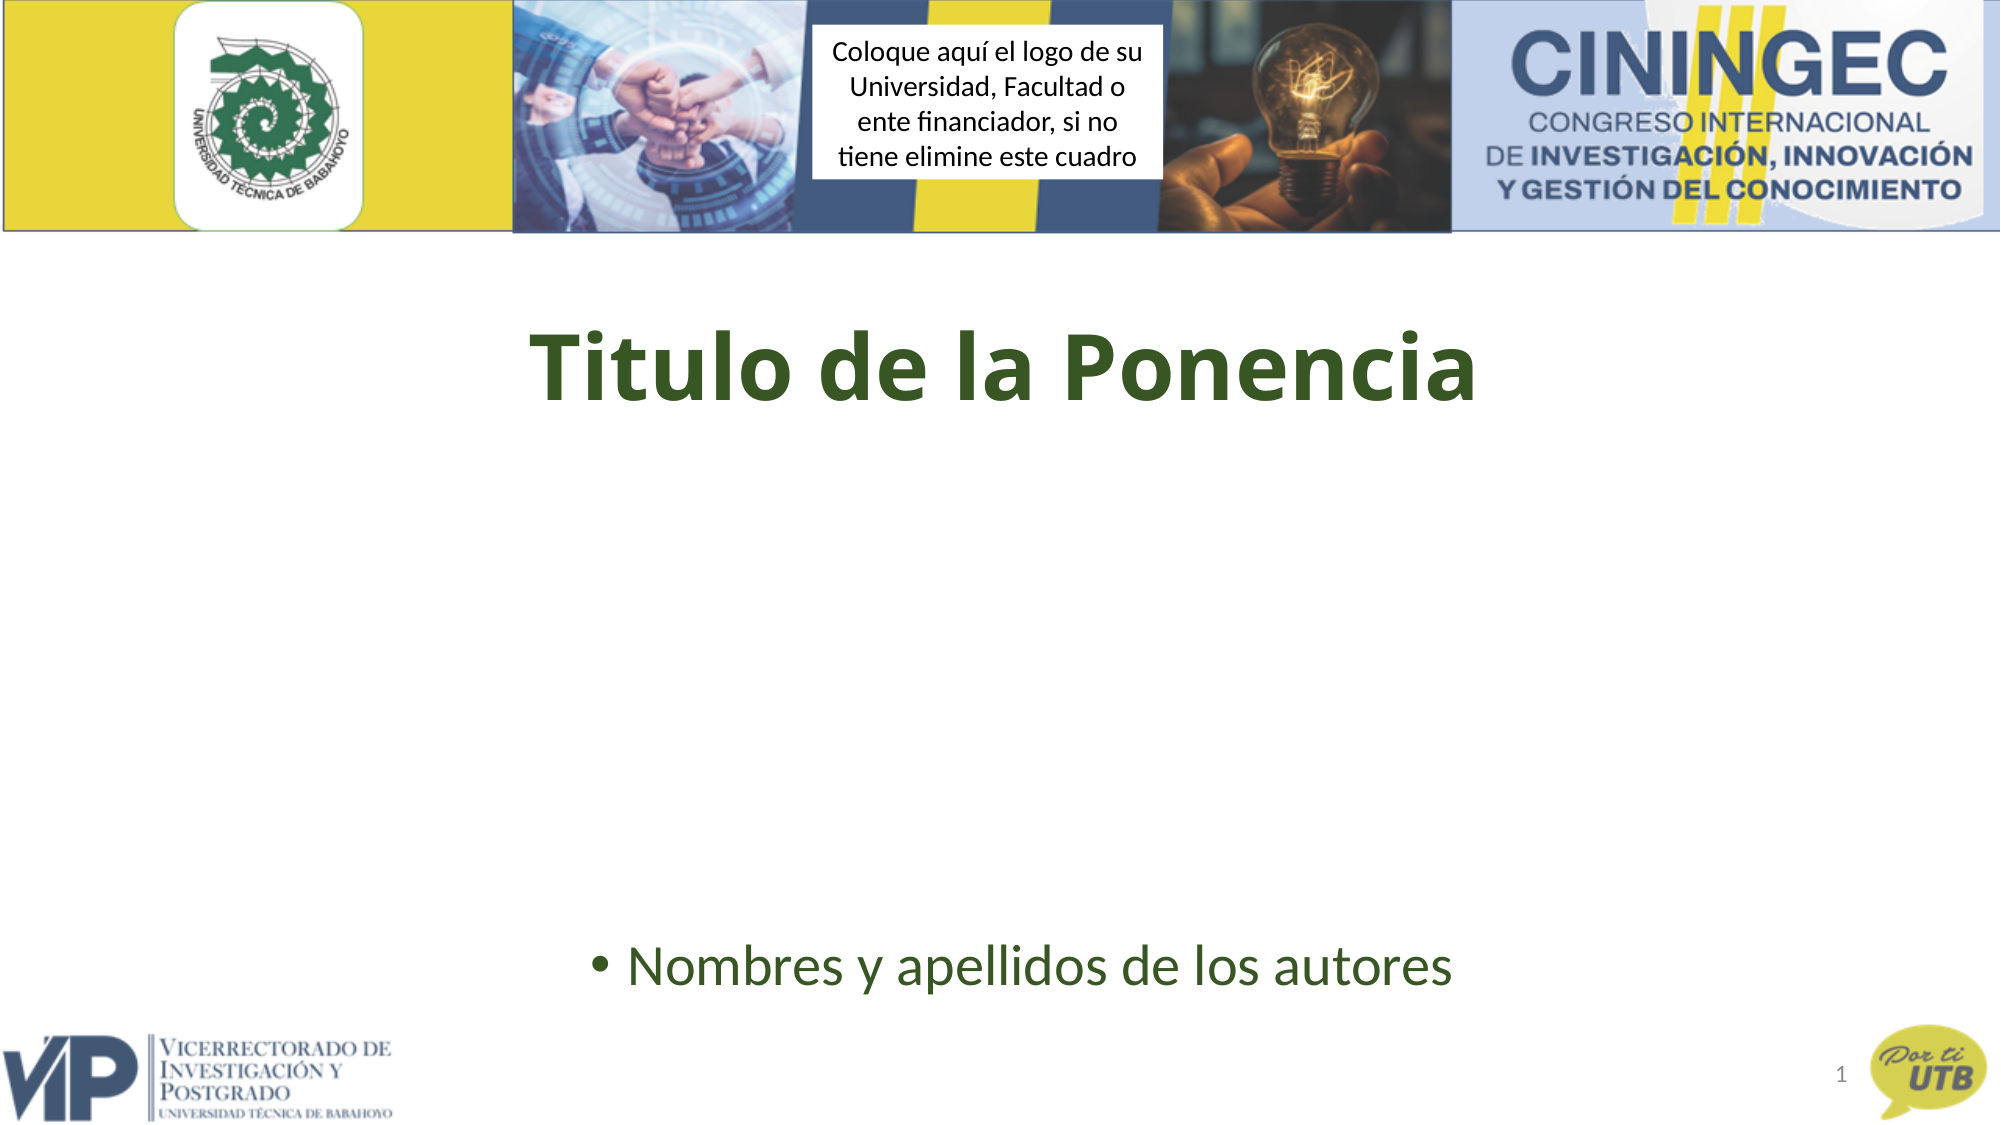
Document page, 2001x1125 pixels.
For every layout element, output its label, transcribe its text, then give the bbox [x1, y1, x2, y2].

text_box Titulo de la Ponencia [78, 313, 1931, 664]
text_box Coloque aquí el logo de su Universidad, Facultad o ente financiador, si no tiene elimine este cuadro [812, 24, 1164, 180]
slide_number 1 [1412, 1042, 1863, 1103]
text_box Nombres y apellidos de los autores [412, 928, 1632, 1107]
